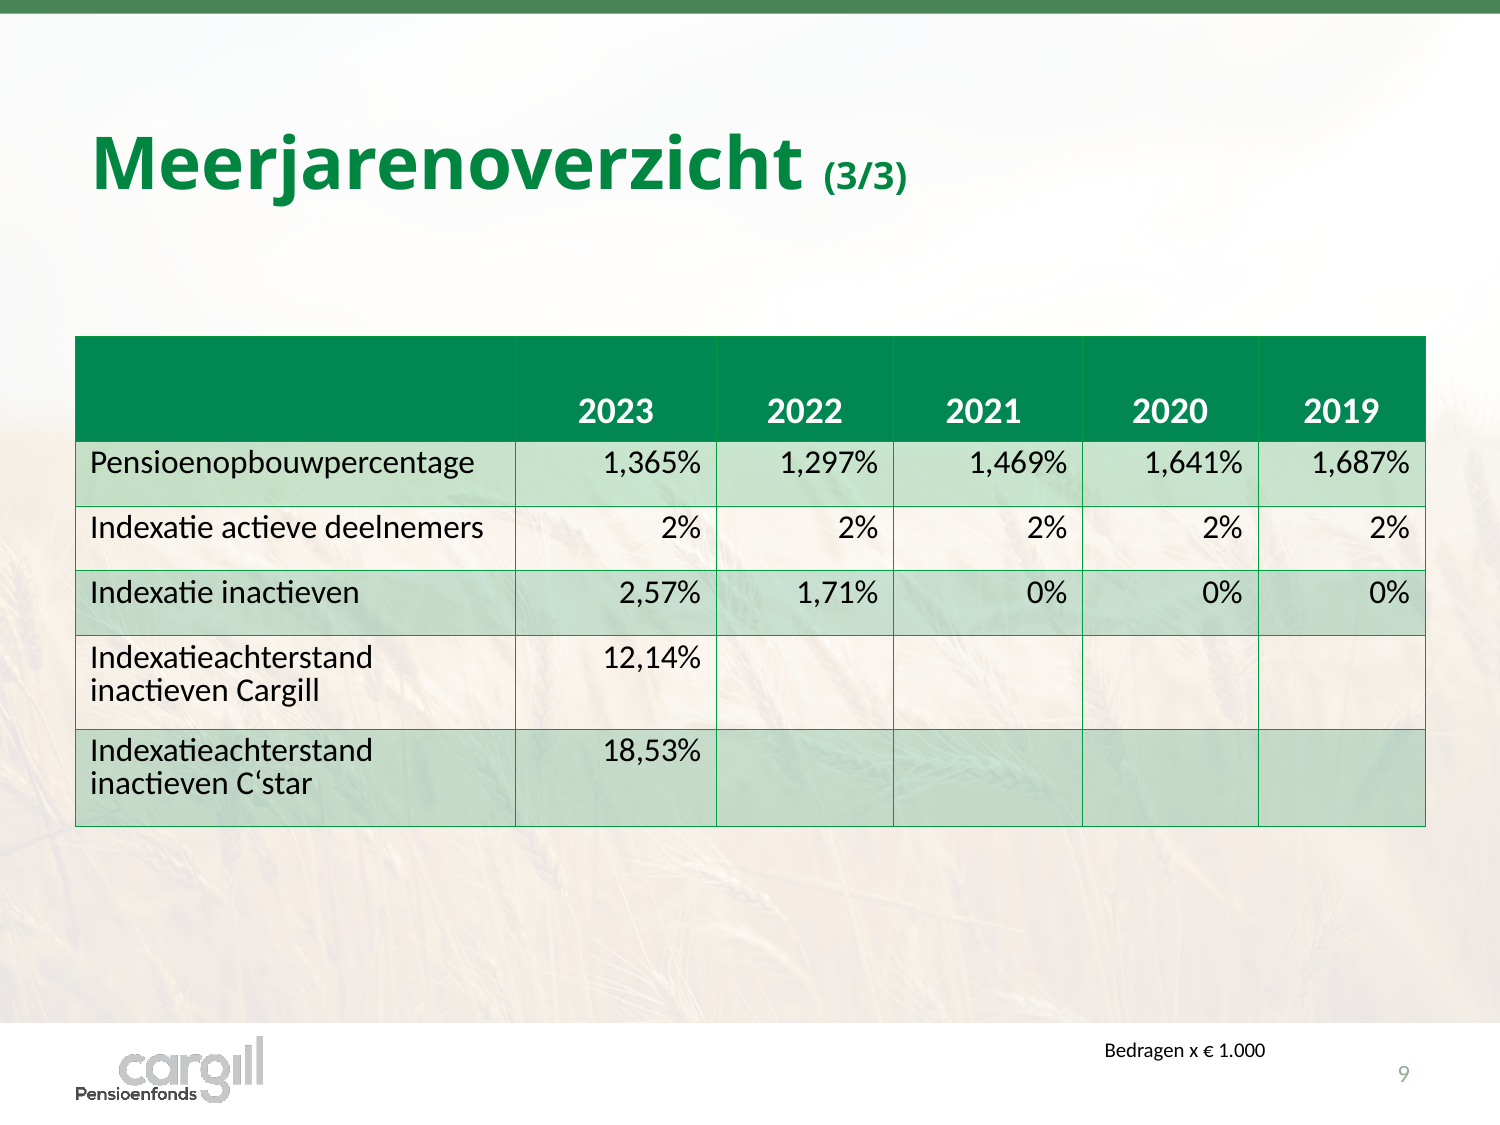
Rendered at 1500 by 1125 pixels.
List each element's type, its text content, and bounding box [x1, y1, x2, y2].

table_cell 12,14% [516, 636, 716, 729]
table_header 2019 [1259, 337, 1425, 441]
table_cell 0% [1083, 571, 1258, 635]
table_cell [717, 730, 893, 826]
table_header 2022 [717, 337, 893, 441]
table_header 2023 [516, 337, 716, 441]
table_header 2021 [894, 337, 1082, 441]
table_cell 0% [894, 571, 1082, 635]
table_cell Indexatie inactieven [76, 571, 515, 635]
table_cell 1,469% [894, 442, 1082, 506]
table_cell 2% [1083, 507, 1258, 570]
table_cell [894, 730, 1082, 826]
table_cell [717, 636, 893, 729]
picture [76, 1036, 263, 1103]
table_cell [894, 636, 1082, 729]
table_cell 2% [717, 507, 893, 570]
table_cell 0% [1259, 571, 1425, 635]
table_cell [1259, 730, 1425, 826]
table_cell [1259, 636, 1425, 729]
text_box Bedragen x € 1.000 [1074, 977, 1500, 1125]
table_cell Pensioenopbouwpercentage [76, 442, 515, 506]
table_cell 1,297% [717, 442, 893, 506]
table_header 2020 [1083, 337, 1258, 441]
table_cell 1,687% [1259, 442, 1425, 506]
title Meerjarenoverzicht (3/3) [75, 78, 1425, 243]
table_cell [1083, 730, 1258, 826]
table_cell 1,365% [516, 442, 716, 506]
table_cell 1,71% [717, 571, 893, 635]
table_cell 2% [1259, 507, 1425, 570]
table_cell Indexatieachterstand inactieven C‘star [76, 730, 515, 826]
table_cell 18,53% [516, 730, 716, 826]
table_cell [1083, 636, 1258, 729]
table_cell Indexatie actieve deelnemers [76, 507, 515, 570]
table_cell 2,57% [516, 571, 716, 635]
table_header [76, 337, 515, 441]
table_cell 1,641% [1083, 442, 1258, 506]
table_cell Indexatieachterstand inactieven Cargill [76, 636, 515, 729]
table_cell 2% [894, 507, 1082, 570]
table_cell 2% [516, 507, 716, 570]
